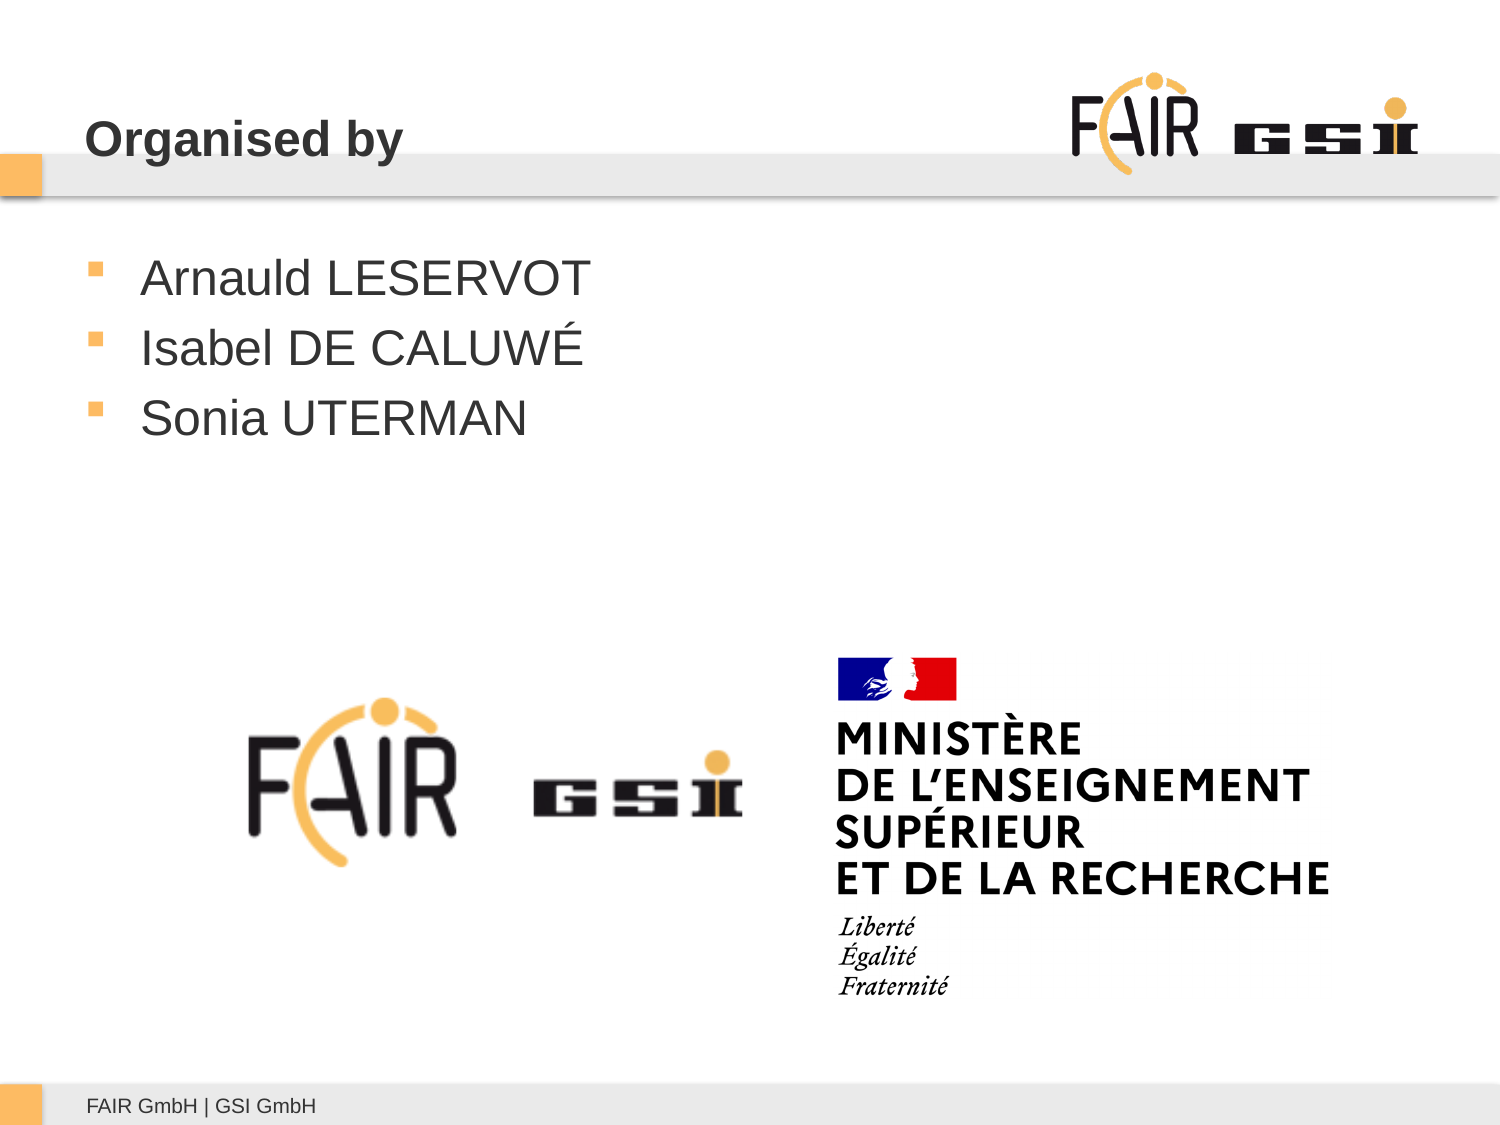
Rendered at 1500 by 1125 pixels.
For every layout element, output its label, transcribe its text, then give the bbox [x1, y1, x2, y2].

list Arnauld LESERVOT Isabel DE CALUWÉ Sonia UTERMAN [69, 237, 914, 526]
picture [513, 742, 764, 826]
picture [227, 679, 479, 889]
picture [1233, 95, 1419, 154]
picture [1071, 70, 1199, 177]
title Organised by [69, 44, 986, 174]
picture [833, 652, 1332, 999]
